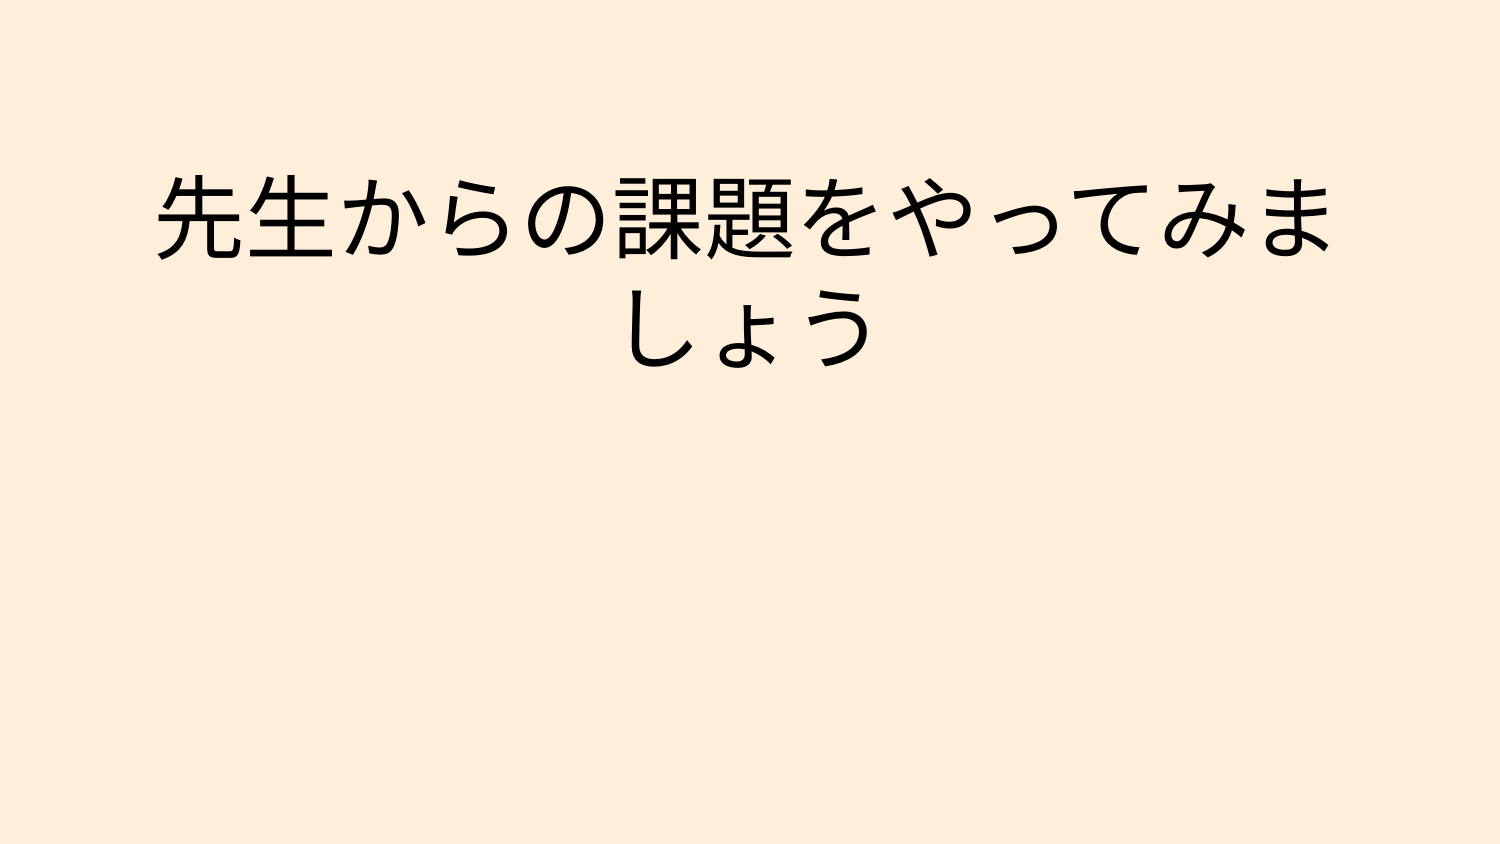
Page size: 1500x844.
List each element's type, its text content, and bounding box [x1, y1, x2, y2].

title 先生からの課題をやってみましょう [49, 136, 1447, 396]
